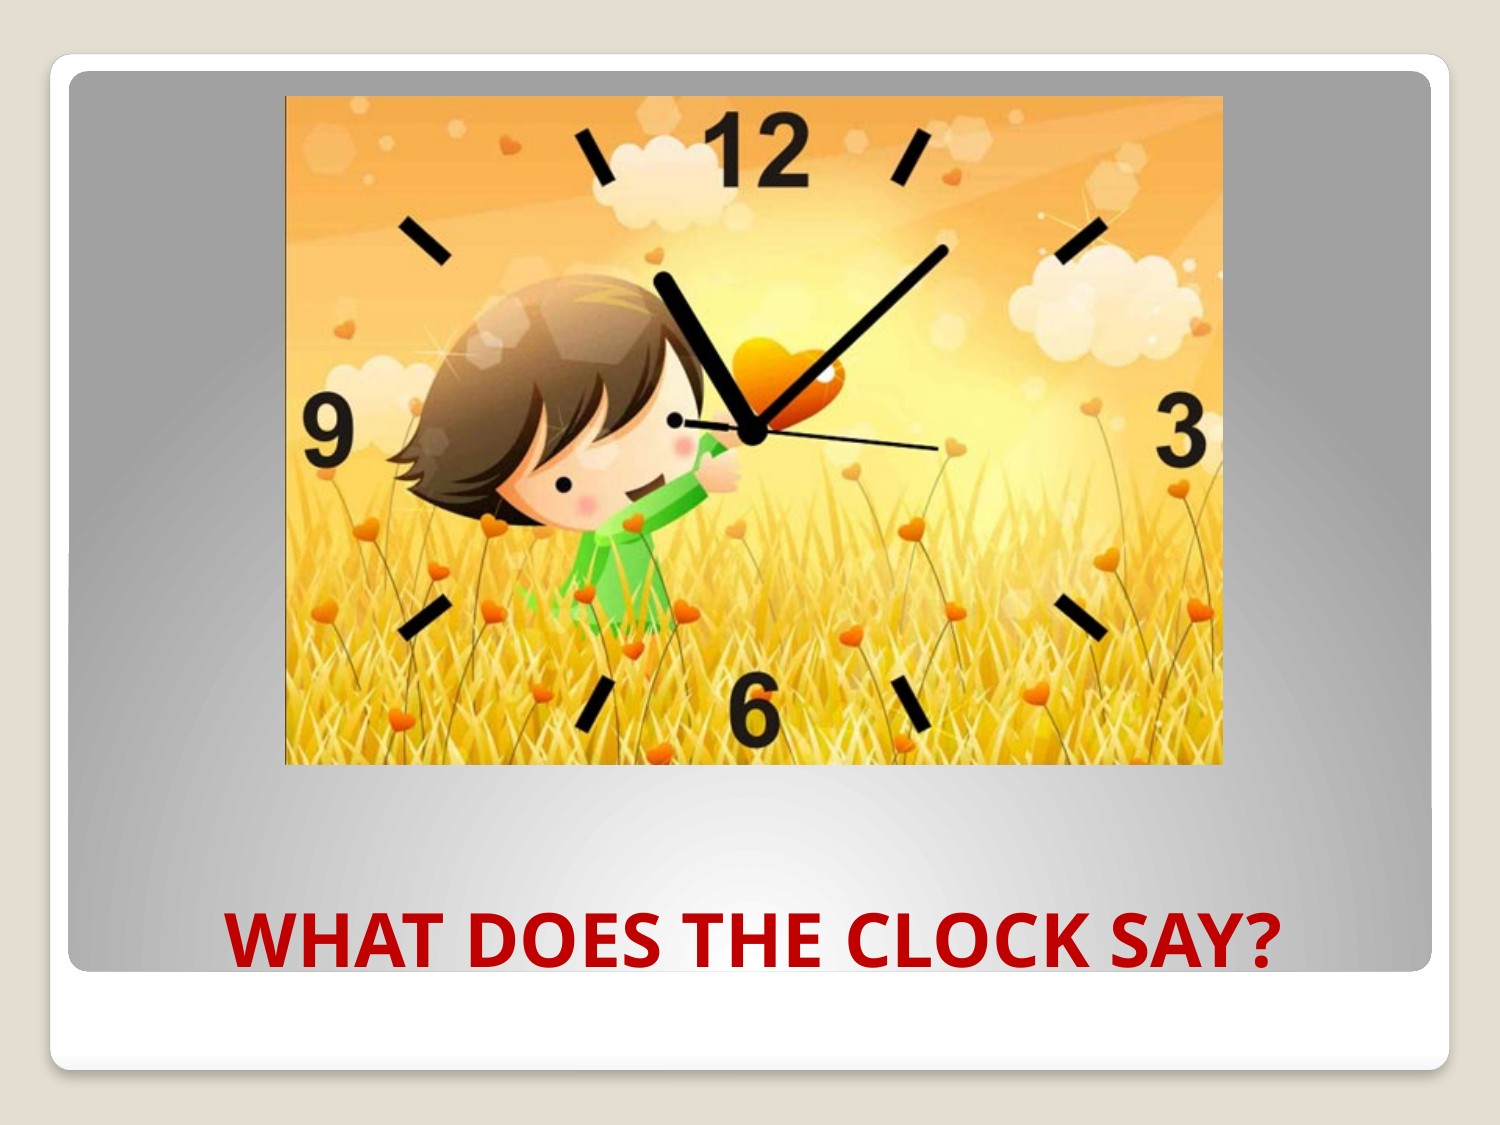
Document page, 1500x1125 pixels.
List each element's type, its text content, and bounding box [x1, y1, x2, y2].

title WHAT DOES THE CLOCK SAY? [82, 817, 1425, 990]
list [284, 95, 1223, 766]
